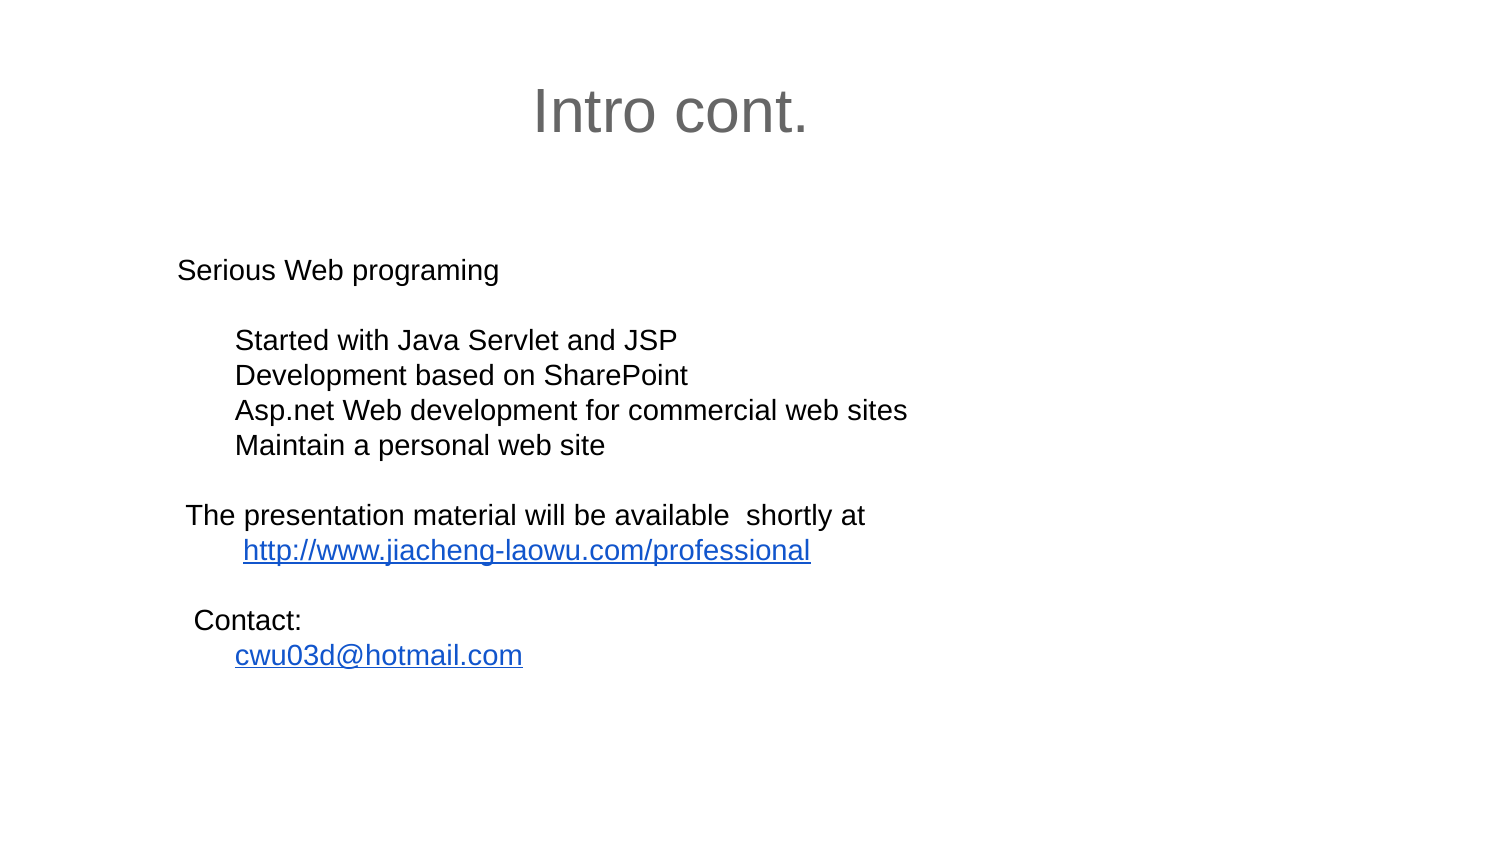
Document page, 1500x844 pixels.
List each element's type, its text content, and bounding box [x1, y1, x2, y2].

text_box Serious Web programing Started with Java Servlet and JSP Development based on SharePoint Asp.net Web development for commercial web sites Maintain a personal web site The presentation material will be available shortly at http://www.jiacheng-laowu.com/professional Contact: cwu03d@hotmail.com [129, 236, 1309, 805]
subtitle Intro cont. [34, 54, 1310, 184]
